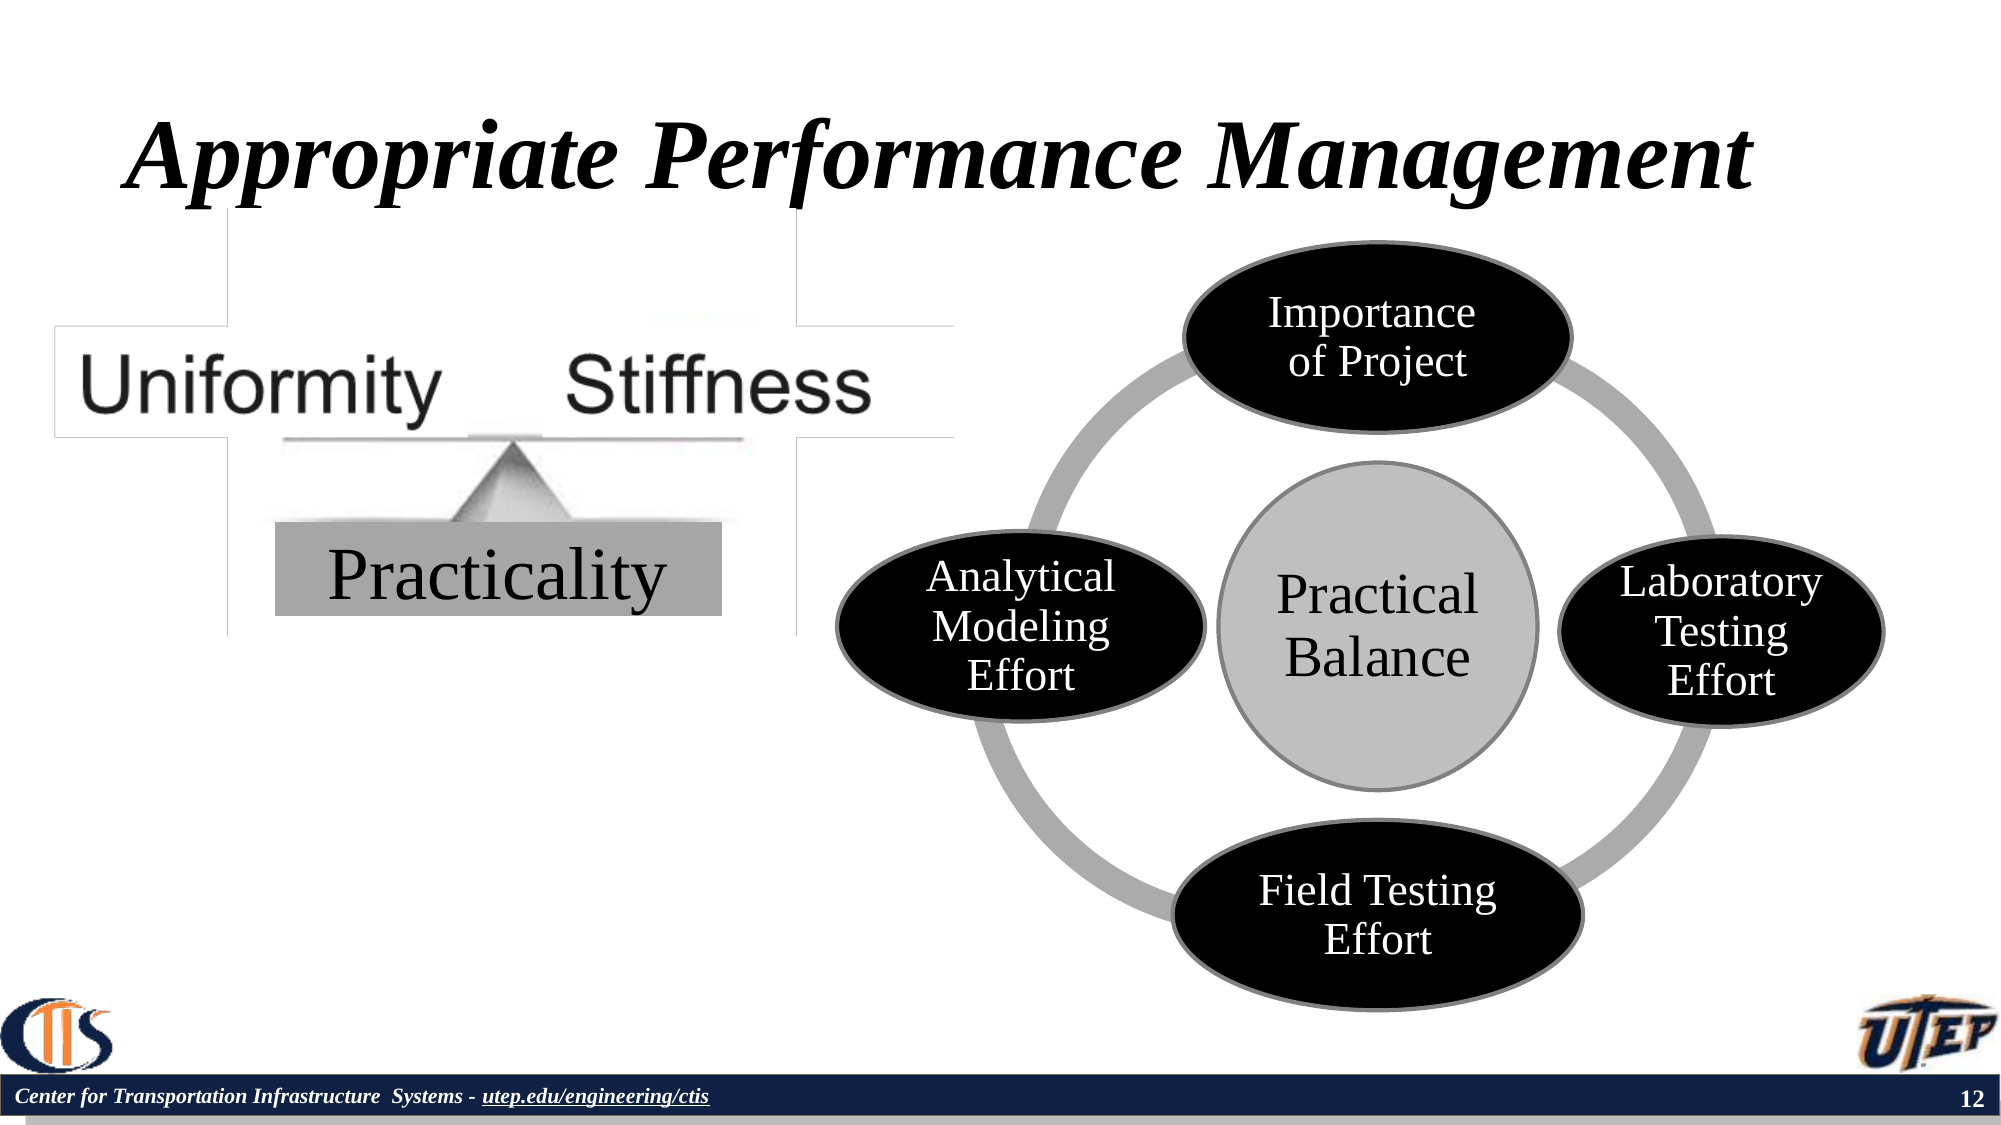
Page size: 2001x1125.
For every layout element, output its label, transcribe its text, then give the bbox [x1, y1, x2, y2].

picture [1857, 1011, 2000, 1073]
slide_number 12 [1533, 1074, 2000, 1125]
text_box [532, 241, 2000, 1011]
picture [27, 208, 954, 636]
title Appropriate Performance Management [110, 66, 1863, 230]
picture [0, 997, 114, 1075]
